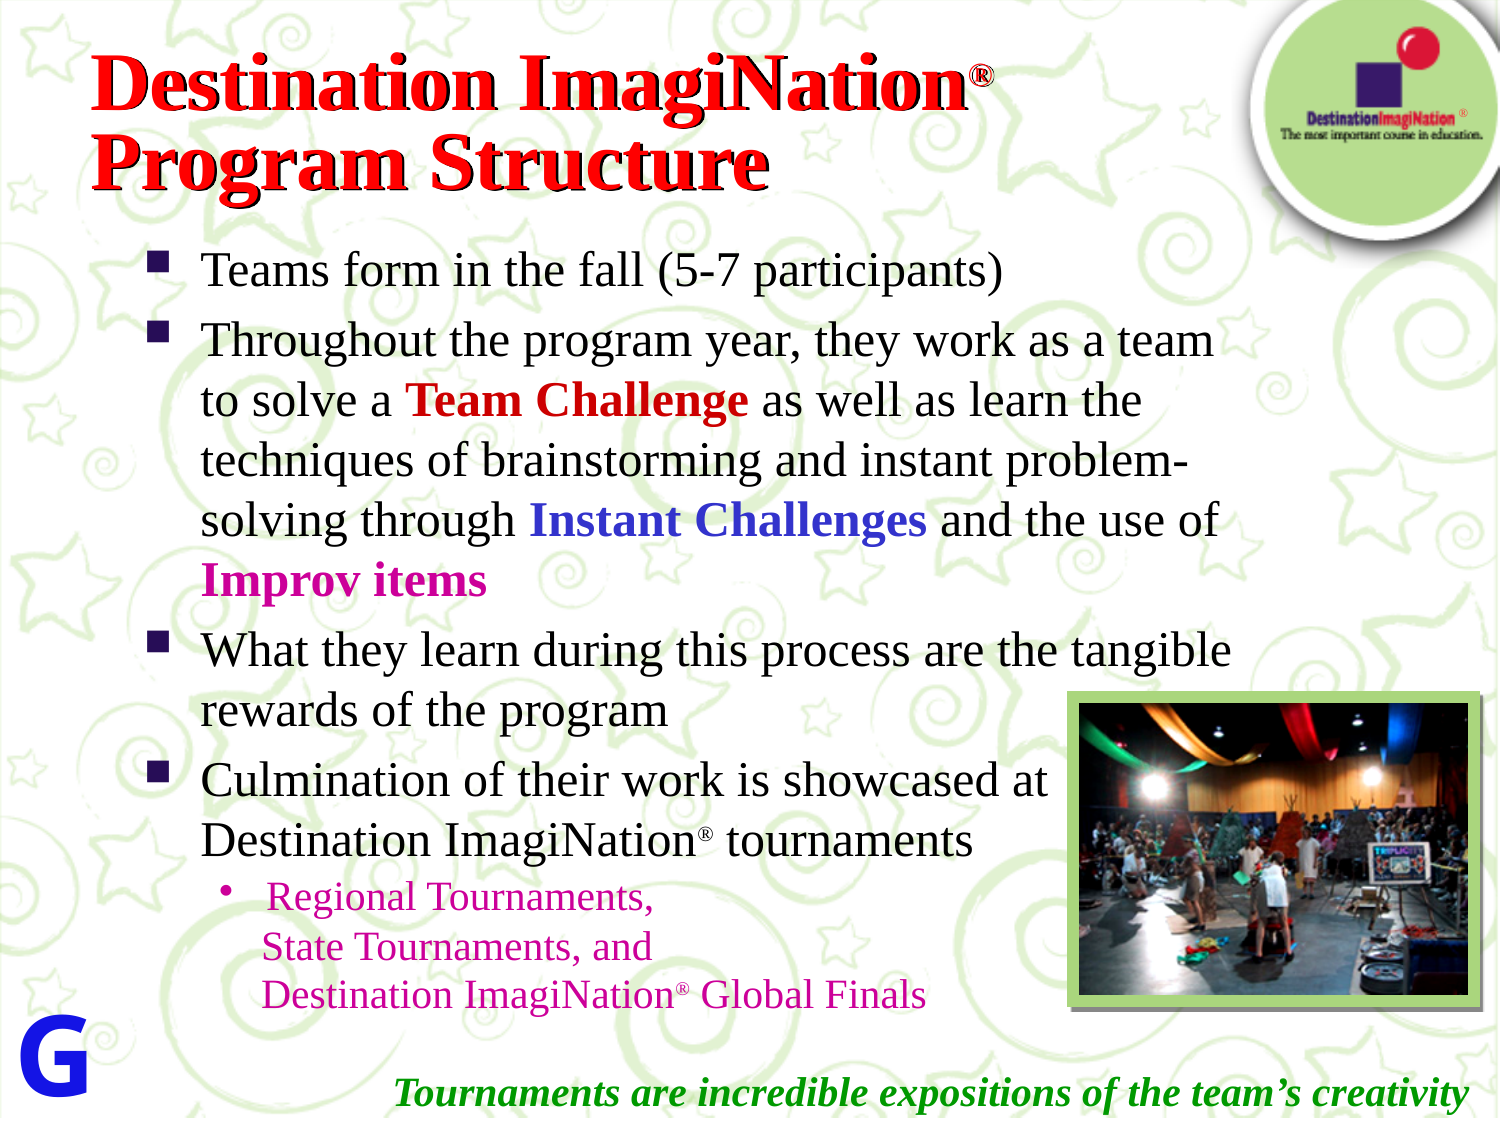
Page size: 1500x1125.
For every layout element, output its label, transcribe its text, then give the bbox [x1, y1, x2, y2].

list Teams form in the fall (5-7 participants) Throughout the program year, they work as a team to solve a Team Challenge as well as learn the techniques of brainstorming and instant problem-solving through Instant Challenges and the use of Improv items What they learn during this process are the tangible rewards of the program Culmination of their work is showcased at Destination ImagiNation® tournaments Regional Tournaments, State Tournaments, and Destination ImagiNation® Global Finals [129, 229, 1256, 905]
text_box Tournaments are incredible expositions of the team’s creativity [377, 1057, 1495, 1122]
text_box G [0, 976, 112, 1125]
picture [0, 0, 1500, 1118]
title Destination ImagiNation® Program Structure [75, 33, 1180, 219]
